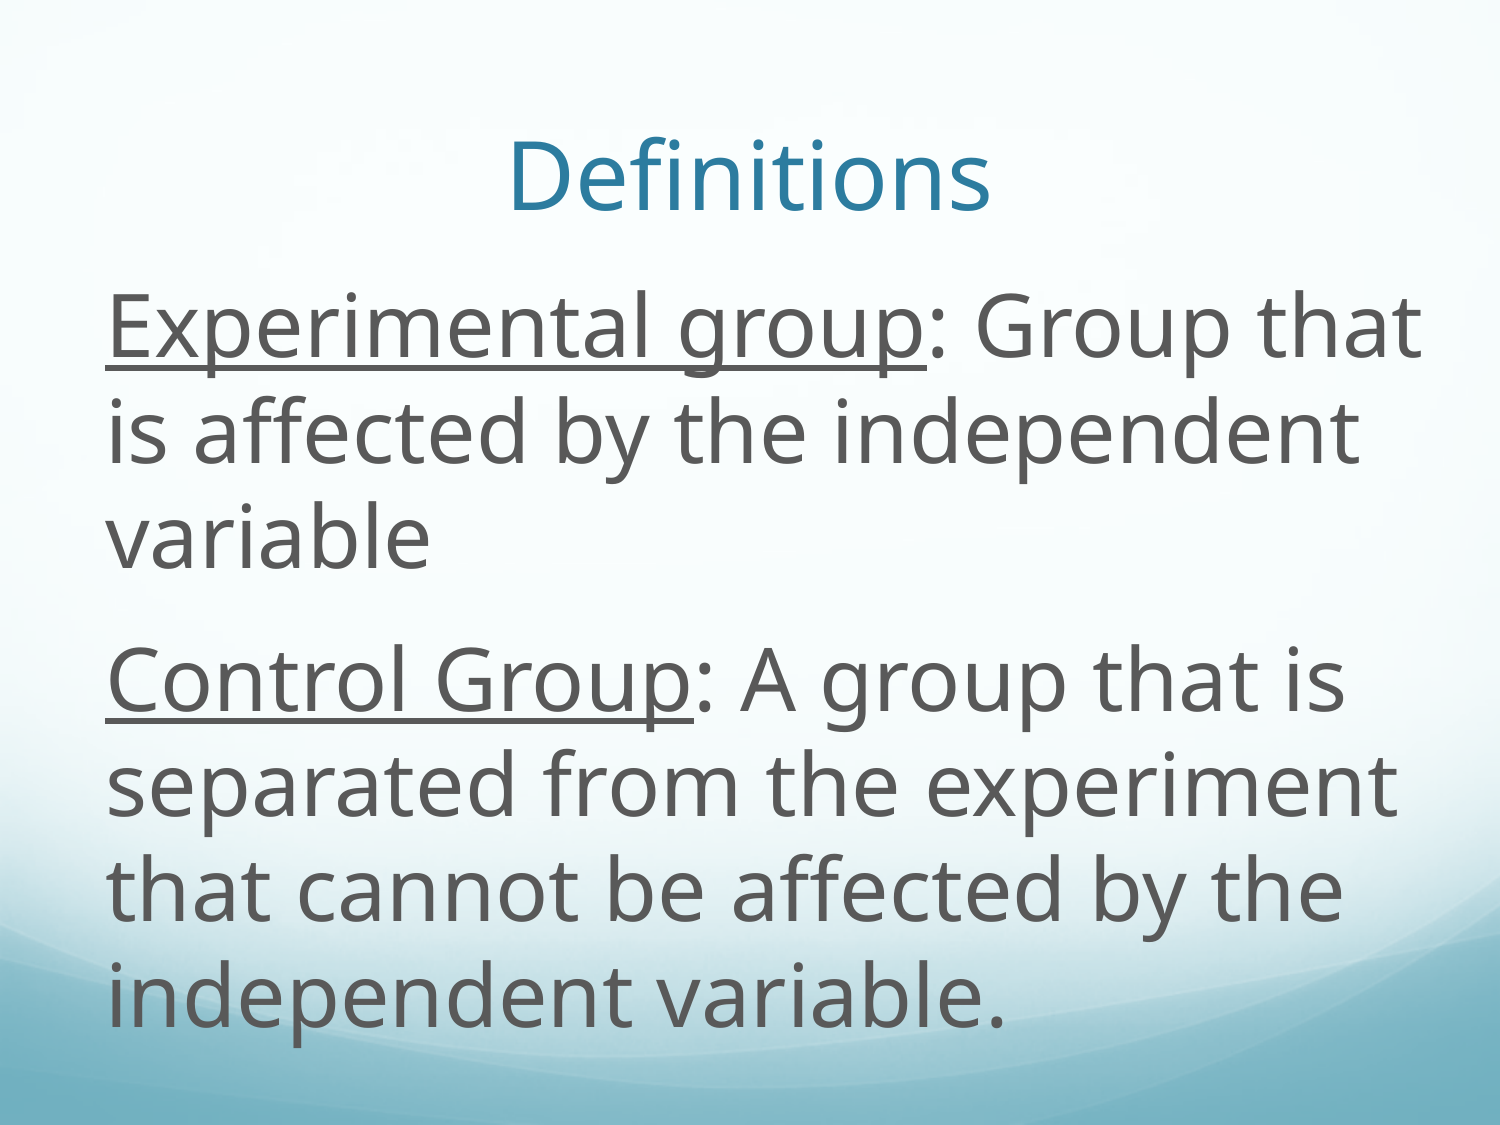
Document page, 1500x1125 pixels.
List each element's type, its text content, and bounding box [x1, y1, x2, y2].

title Definitions [90, 17, 1410, 237]
list Experimental group: Group that is affected by the independent variable Control Group: A group that is separated from the experiment that cannot be affected by the independent variable. [90, 262, 1462, 1125]
